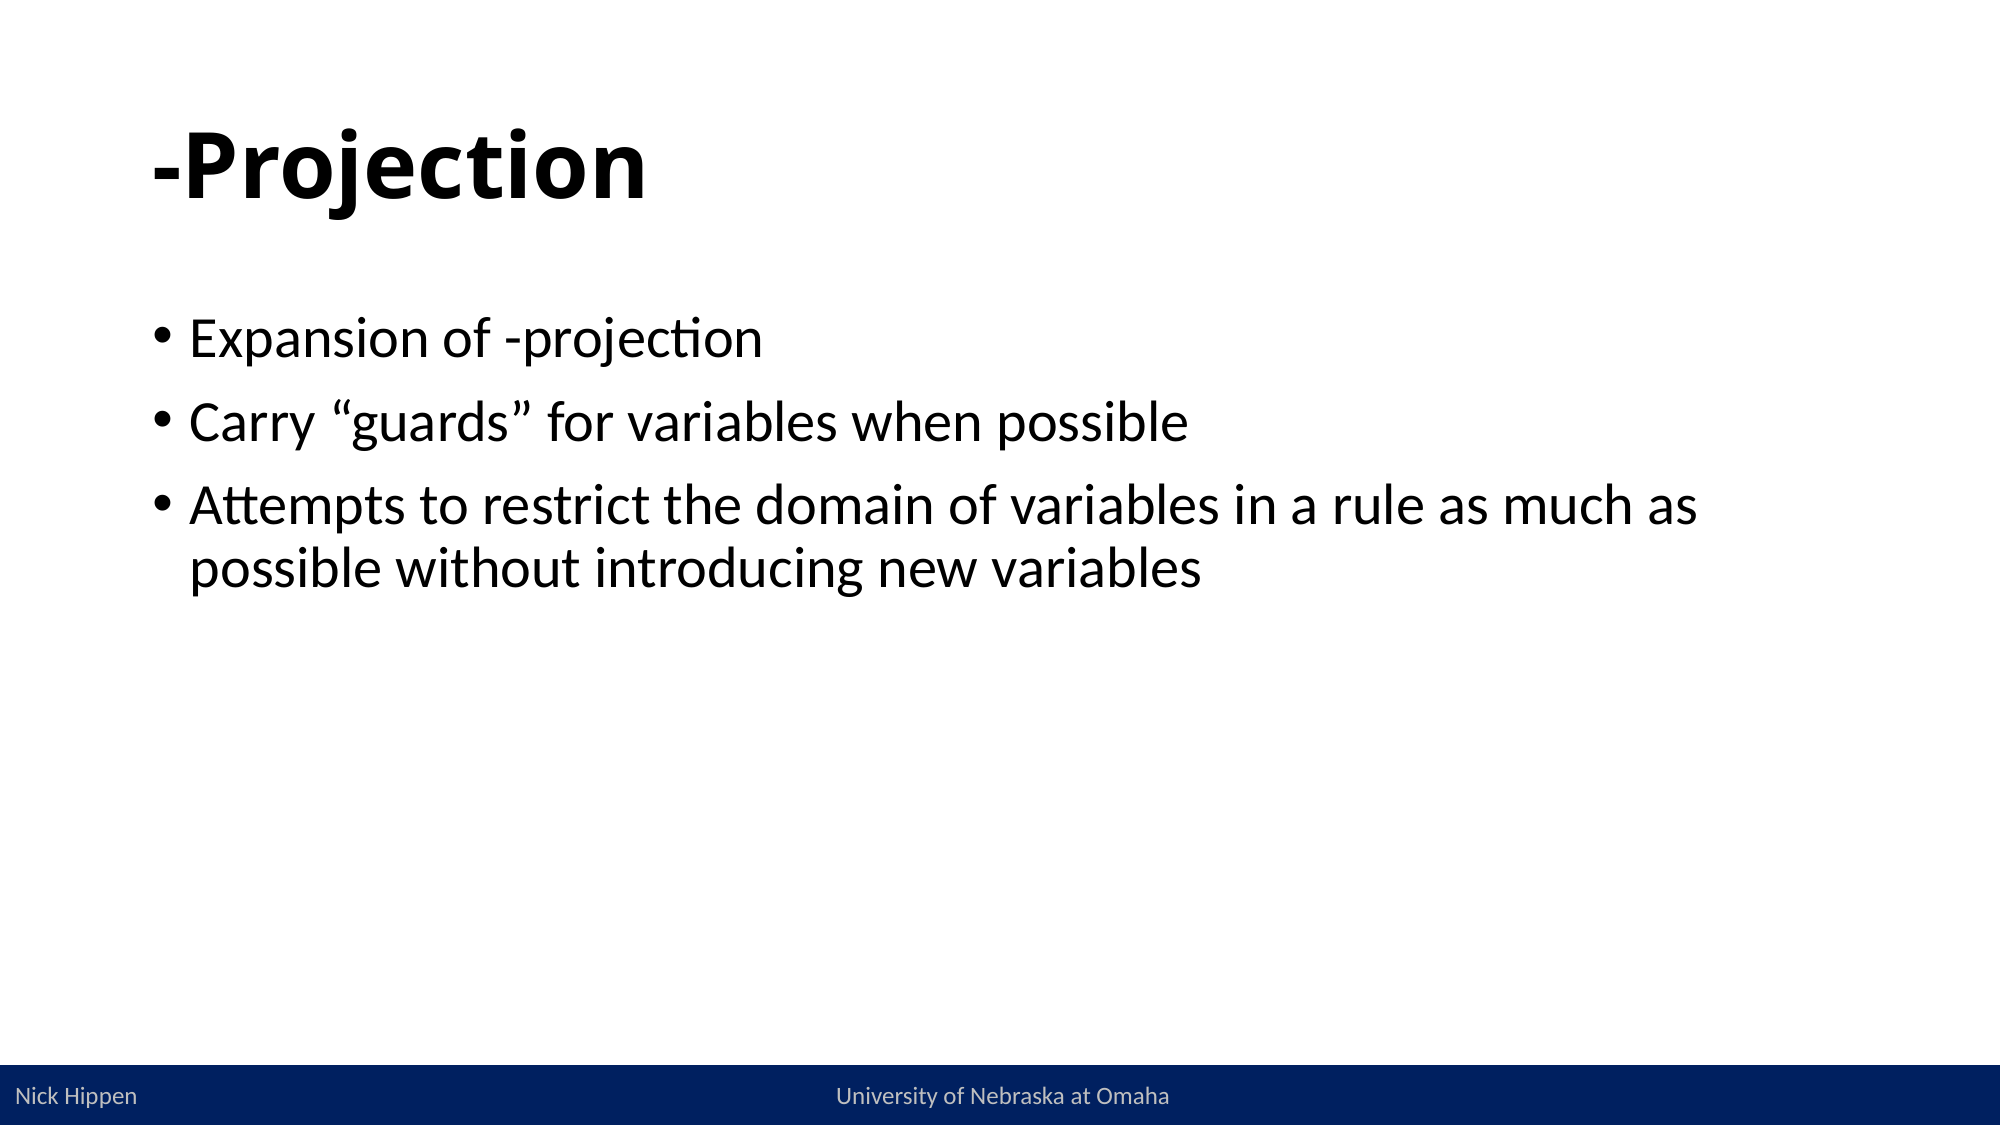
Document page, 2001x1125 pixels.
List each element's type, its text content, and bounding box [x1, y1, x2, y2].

footer Nick Hippen University of Nebraska at Omaha [0, 1065, 1550, 1125]
slide_number 15 [1550, 1065, 2000, 1125]
